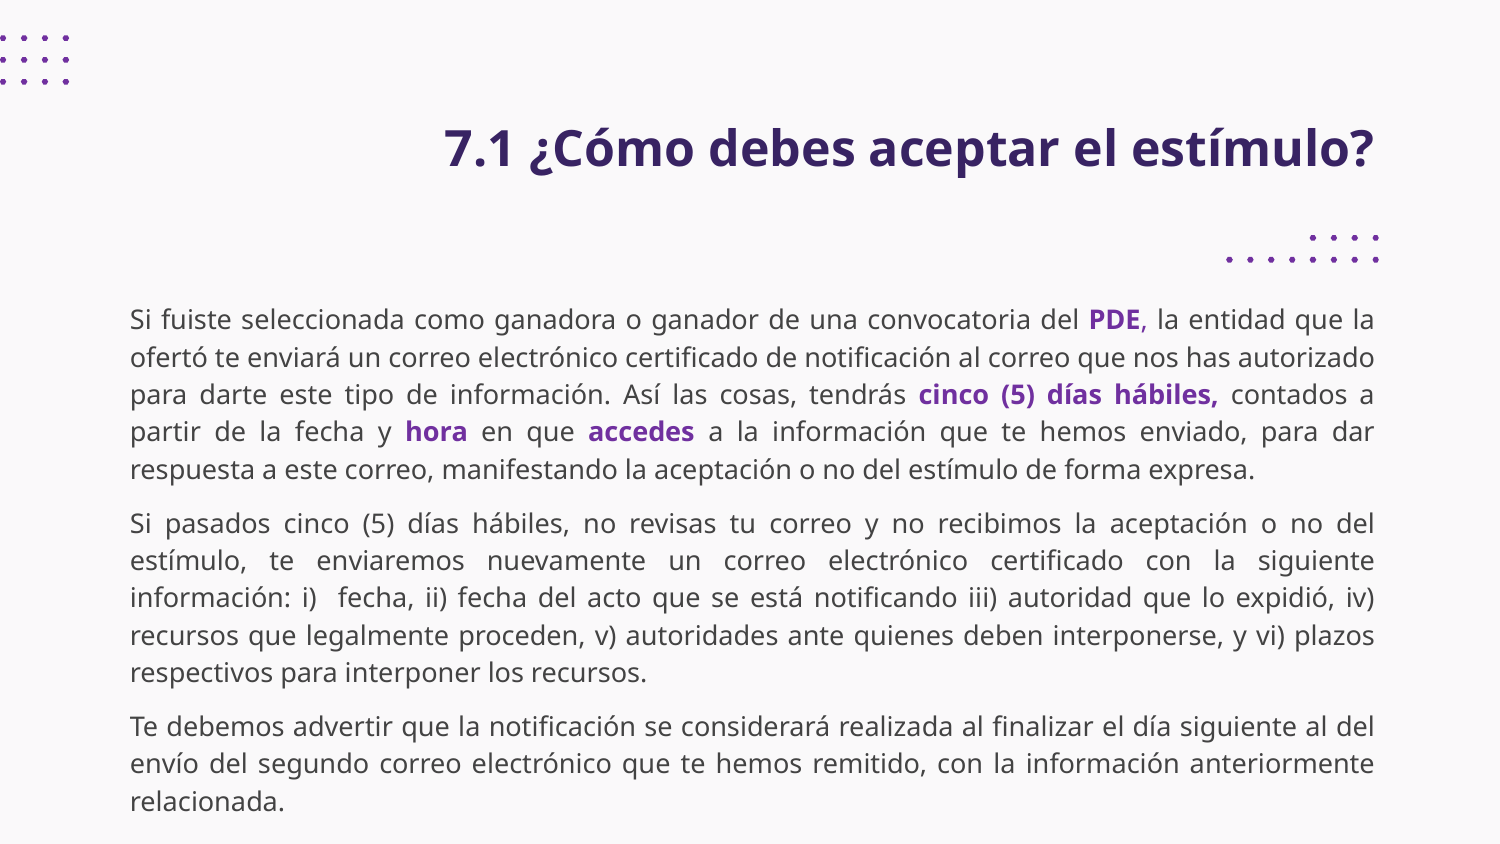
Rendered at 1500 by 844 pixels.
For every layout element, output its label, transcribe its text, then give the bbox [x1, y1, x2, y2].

text_box 7.1 ¿Cómo debes aceptar el estímulo? [230, 101, 1390, 246]
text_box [0, 35, 70, 85]
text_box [1225, 234, 1379, 263]
text_box Si fuiste seleccionada como ganadora o ganador de una convocatoria del PDE, la entidad que la ofertó te enviará un correo electrónico certificado de notificación al correo que nos has autorizado para darte este tipo de información. Así las cosas, tendrás cinco (5) días hábiles, contados a partir de la fecha y hora en que accedes a la información que te hemos enviado, para dar respuesta a este correo, manifestando la aceptación o no del estímulo de forma expresa. Si pasados cinco (5) días hábiles, no revisas tu correo y no recibimos la aceptación o no del estímulo, te enviaremos nuevamente un correo electrónico certificado con la siguiente información: i) fecha, ii) fecha del acto que se está notificando iii) autoridad que lo expidió, iv) recursos que legalmente proceden, v) autoridades ante quienes deben interponerse, y vi) plazos respectivos para interponer los recursos. Te debemos advertir que la notificación se considerará realizada al finalizar el día siguiente al del envío del segundo correo electrónico que te hemos remitido, con la información anteriormente relacionada. [115, 282, 1390, 766]
